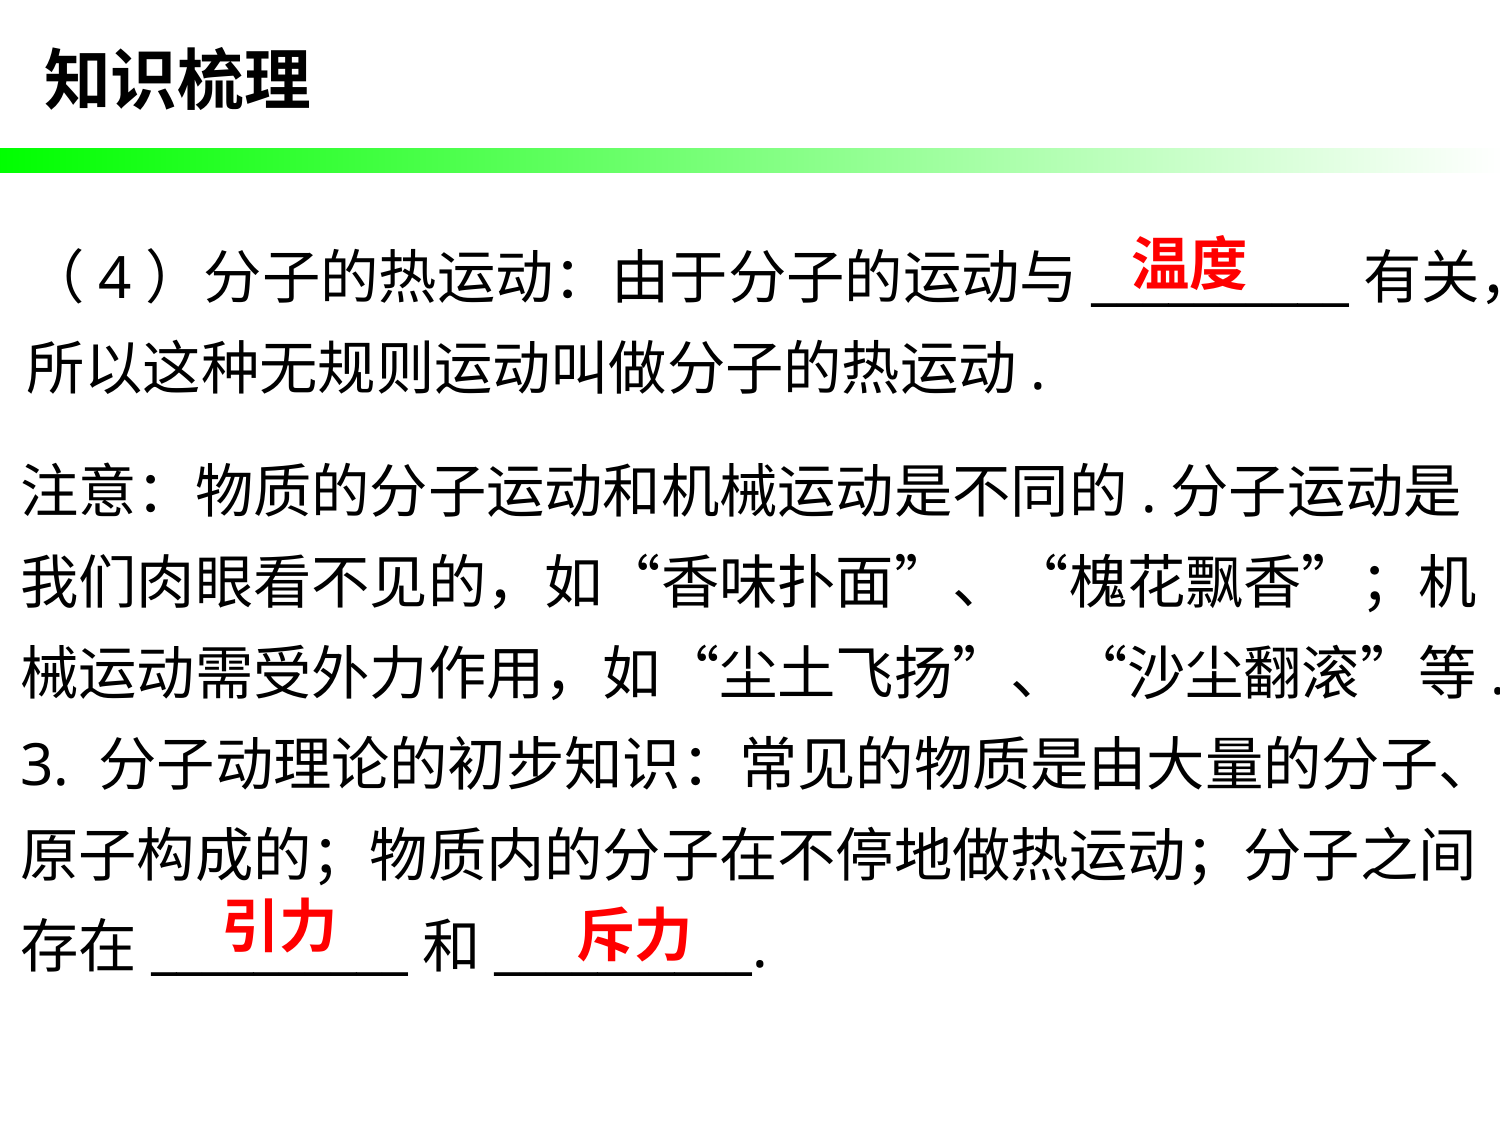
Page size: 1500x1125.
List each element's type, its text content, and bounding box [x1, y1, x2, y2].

text_box 引力 [207, 881, 354, 967]
text_box 斥力 [561, 890, 708, 976]
text_box 温度 [1116, 220, 1263, 305]
text_box 注意：物质的分子运动和机械运动是不同的.分子运动是我们肉眼看不见的，如“香味扑面”、“槐花飘香”；机械运动需受外力作用，如“尘土飞扬”、“沙尘翻滚”等. 3. 分子动理论的初步知识：常见的物质是由大量的分子、原子构成的；物质内的分子在不停地做热运动；分子之间存在__________和__________. [5, 425, 1500, 987]
text_box 知识梳理 [29, 30, 349, 126]
text_box [0, 148, 1500, 173]
text_box （4）分子的热运动：由于分子的运动与__________有关，所以这种无规则运动叫做分子的热运动. [11, 211, 1500, 409]
